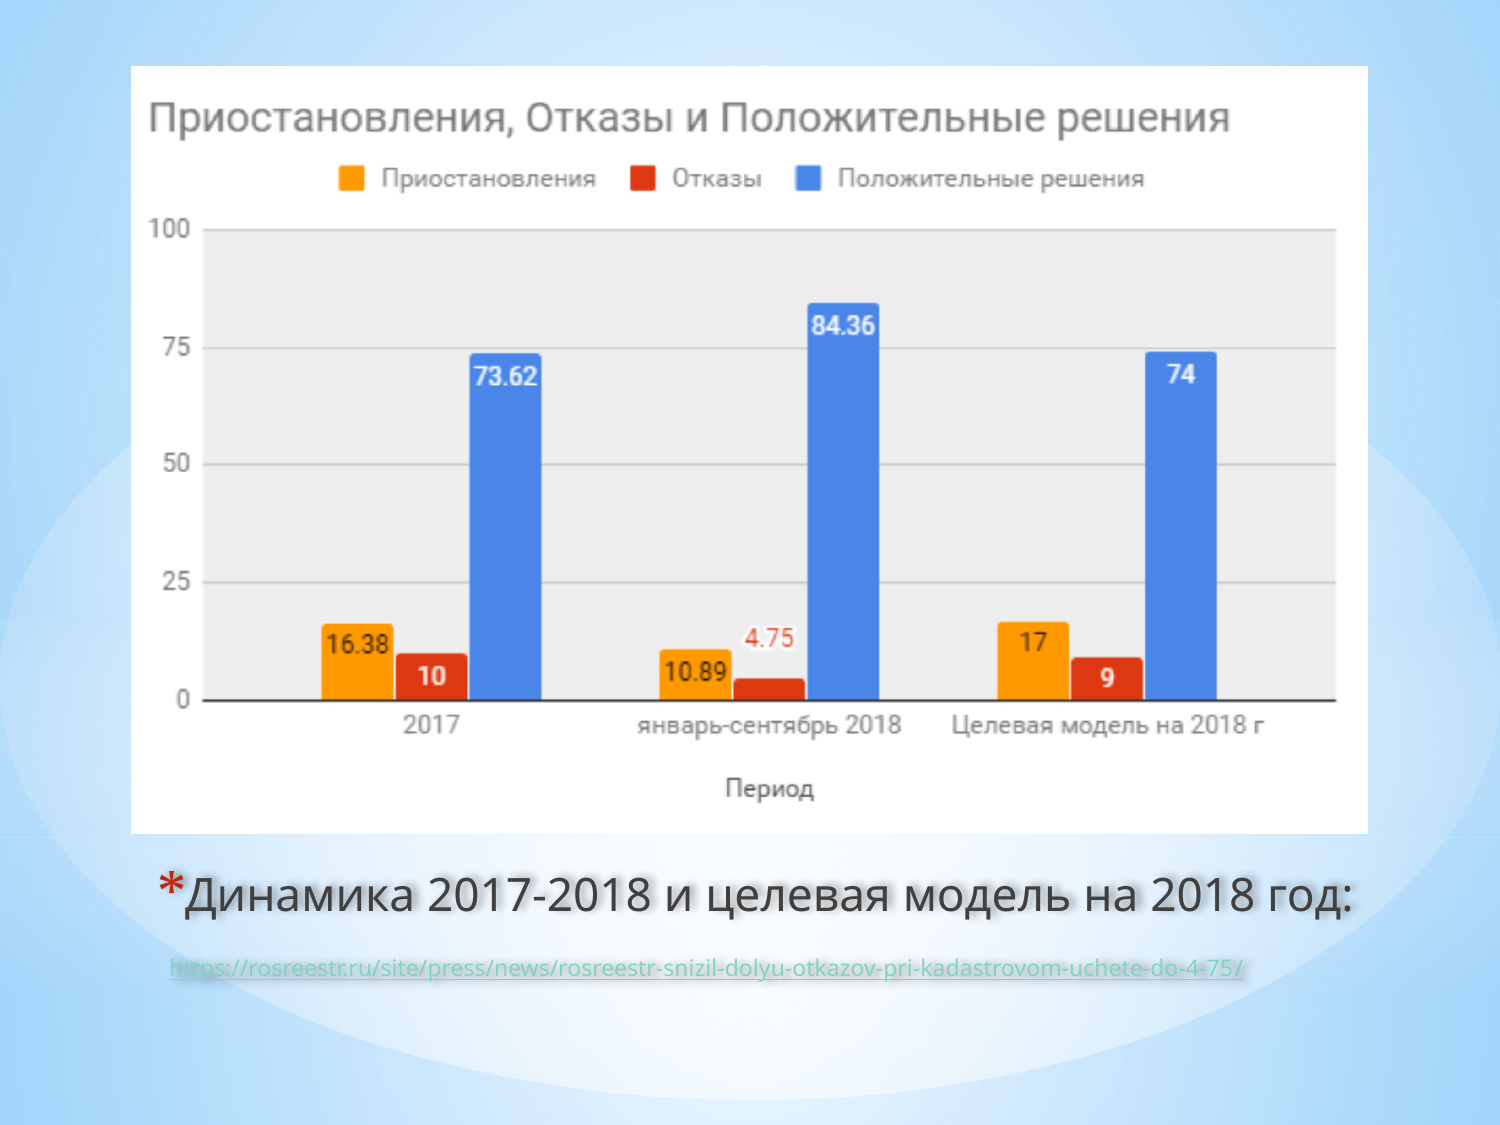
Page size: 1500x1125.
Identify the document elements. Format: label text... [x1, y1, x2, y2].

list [131, 66, 1369, 835]
text_box Динамика 2017-2018 и целевая модель на 2018 год: https://rosreestr.ru/site/press/news/rosreestr-snizil-dolyu-otkazov-pri-kadastrovom-uchete-do-4-75/ [135, 857, 1412, 1035]
